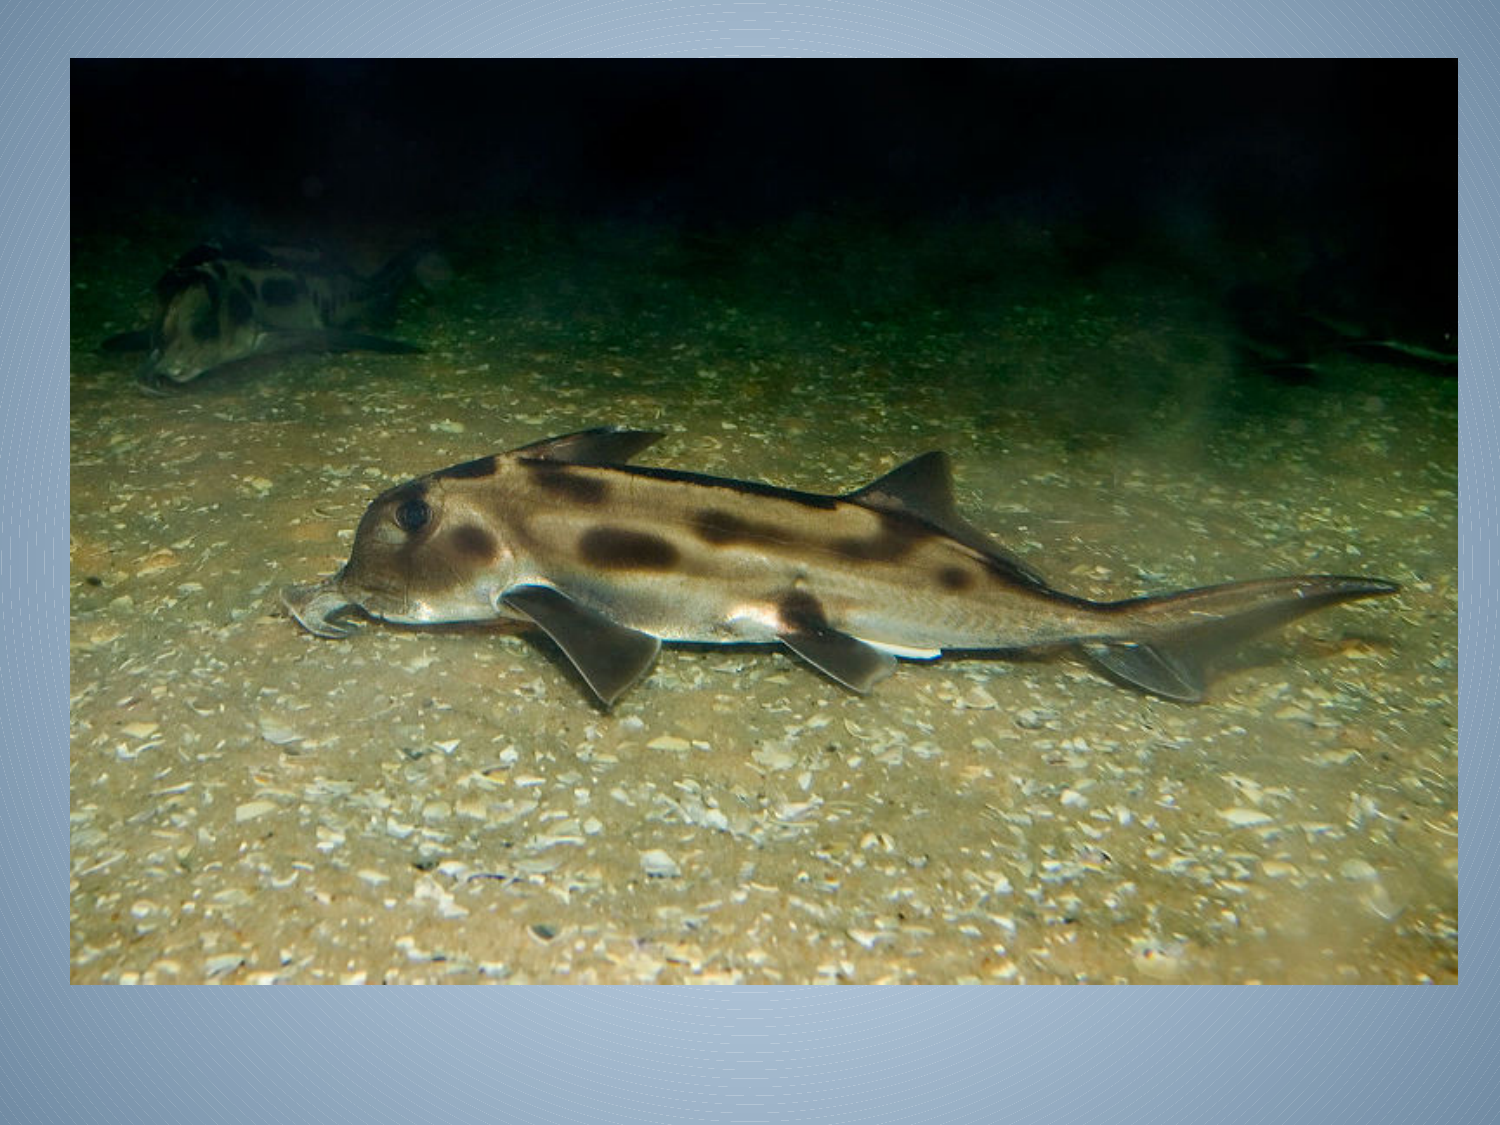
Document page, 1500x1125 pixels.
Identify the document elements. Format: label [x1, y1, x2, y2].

picture [70, 58, 1458, 985]
